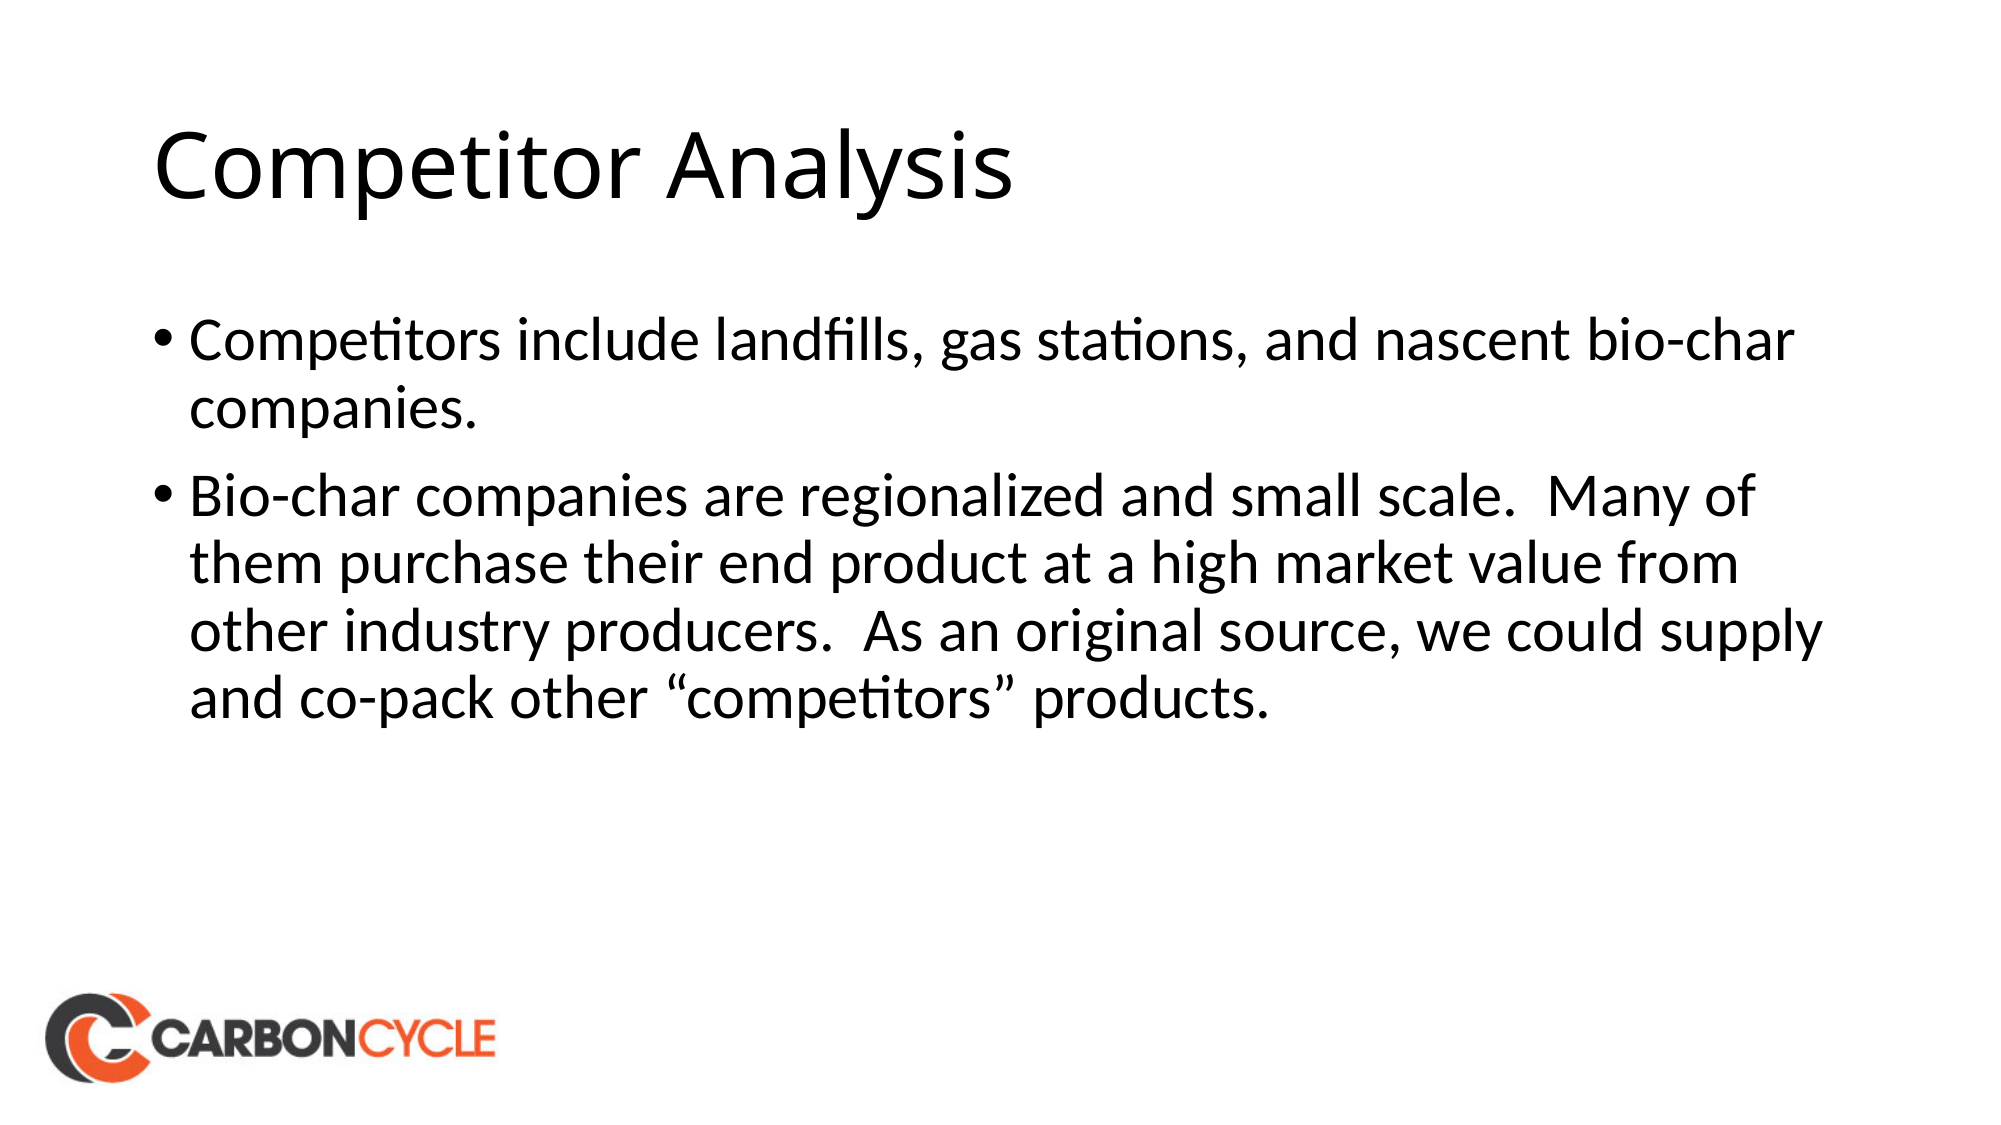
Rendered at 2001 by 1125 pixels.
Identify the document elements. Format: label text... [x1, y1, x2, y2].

picture [0, 954, 525, 1125]
title Competitor Analysis [137, 59, 1863, 278]
list Competitors include landfills, gas stations, and nascent bio-char companies. Bio-char companies are regionalized and small scale. Many of them purchase their end product at a high market value from other industry producers. As an original source, we could supply and co-pack other “competitors” products. [137, 299, 1863, 1014]
